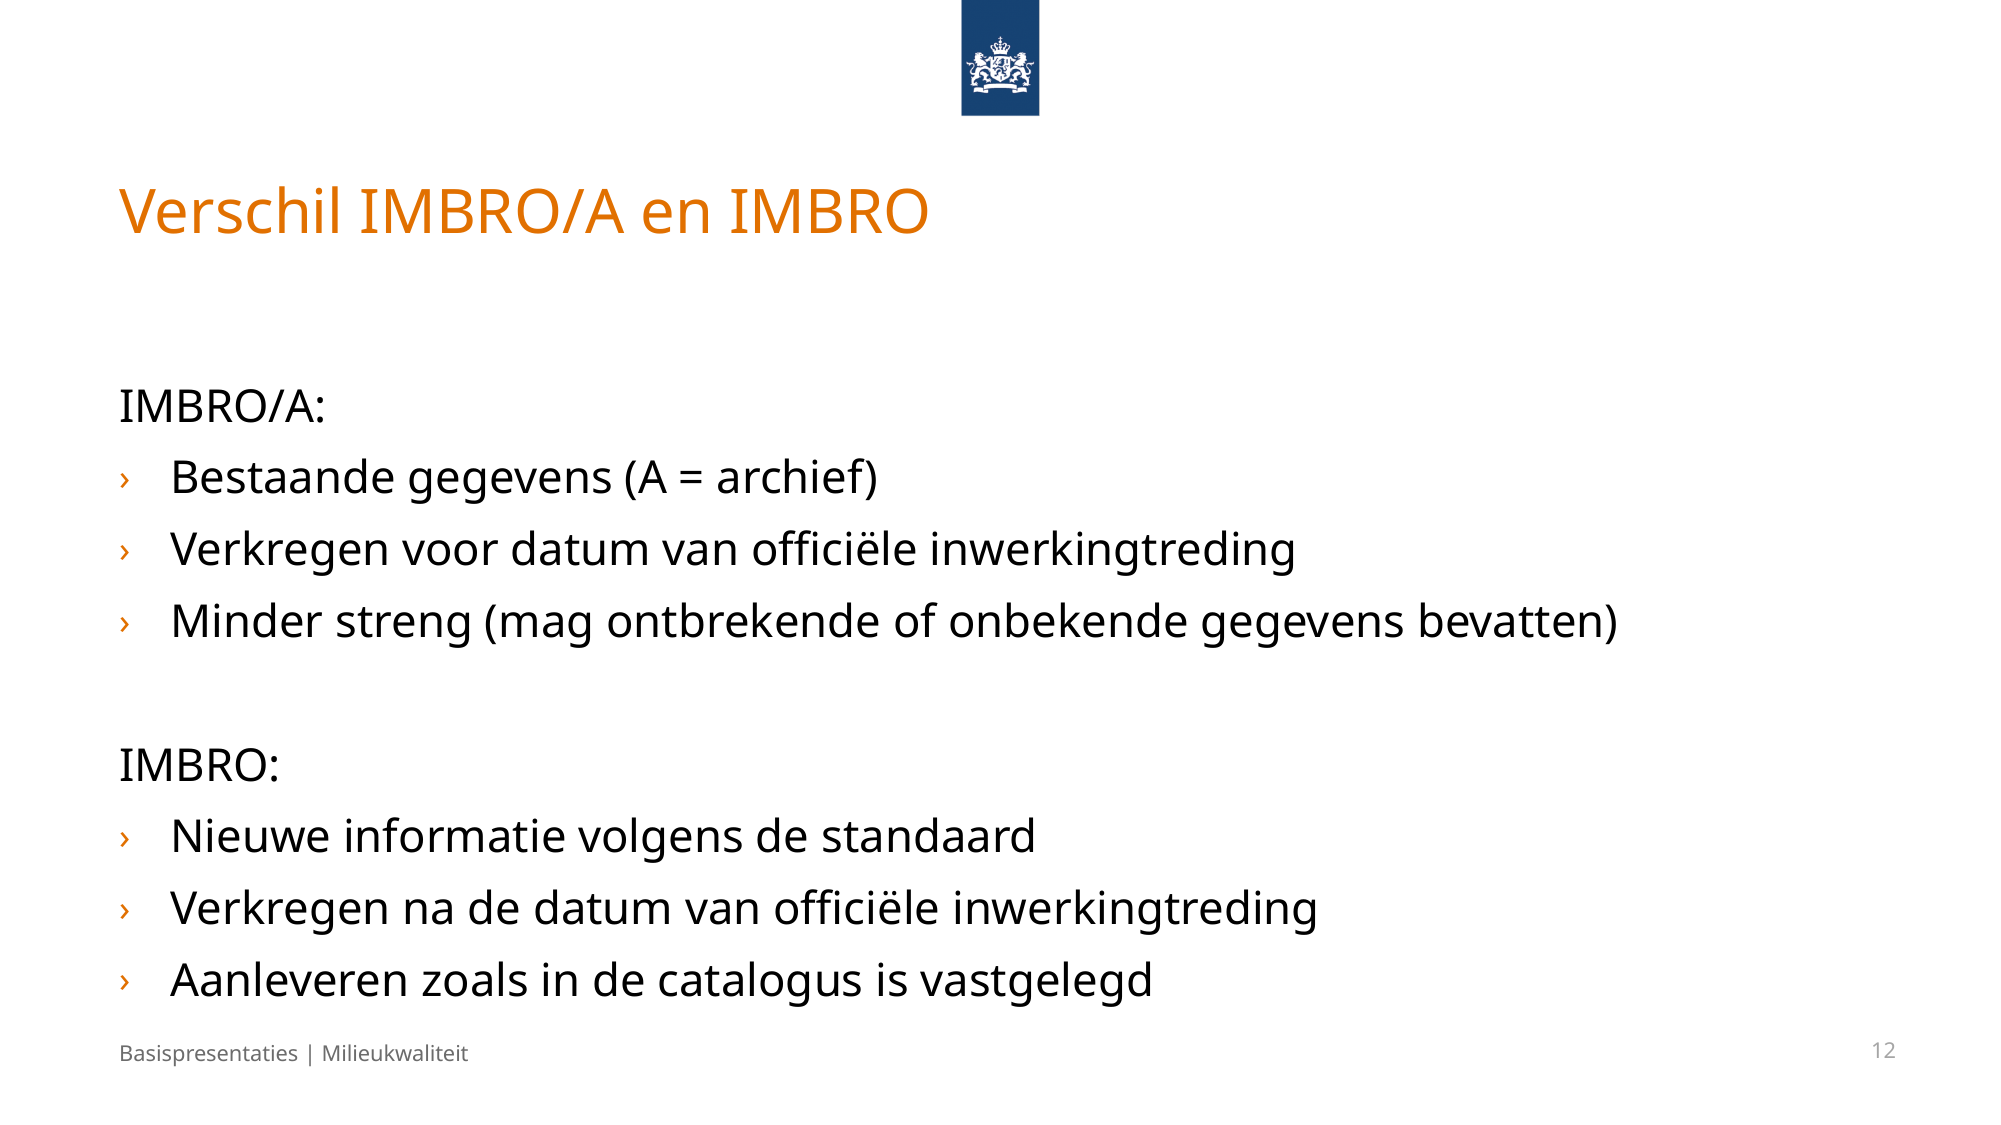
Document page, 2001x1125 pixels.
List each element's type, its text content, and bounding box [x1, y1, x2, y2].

slide_number 12 [1074, 1020, 1897, 1074]
footer Basispresentaties | Milieukwaliteit [104, 1020, 925, 1074]
picture [0, 0, 2000, 174]
list IMBRO/A: Bestaande gegevens (A = archief) Verkregen voor datum van officiële inwerkingtreding Minder streng (mag ontbrekende of onbekende gegevens bevatten) IMBRO: Nieuwe informatie volgens de standaard Verkregen na de datum van officiële inwerkingtreding Aanleveren zoals in de catalogus is vastgelegd [104, 375, 1897, 1021]
title Verschil IMBRO/A en IMBRO [104, 172, 1897, 329]
